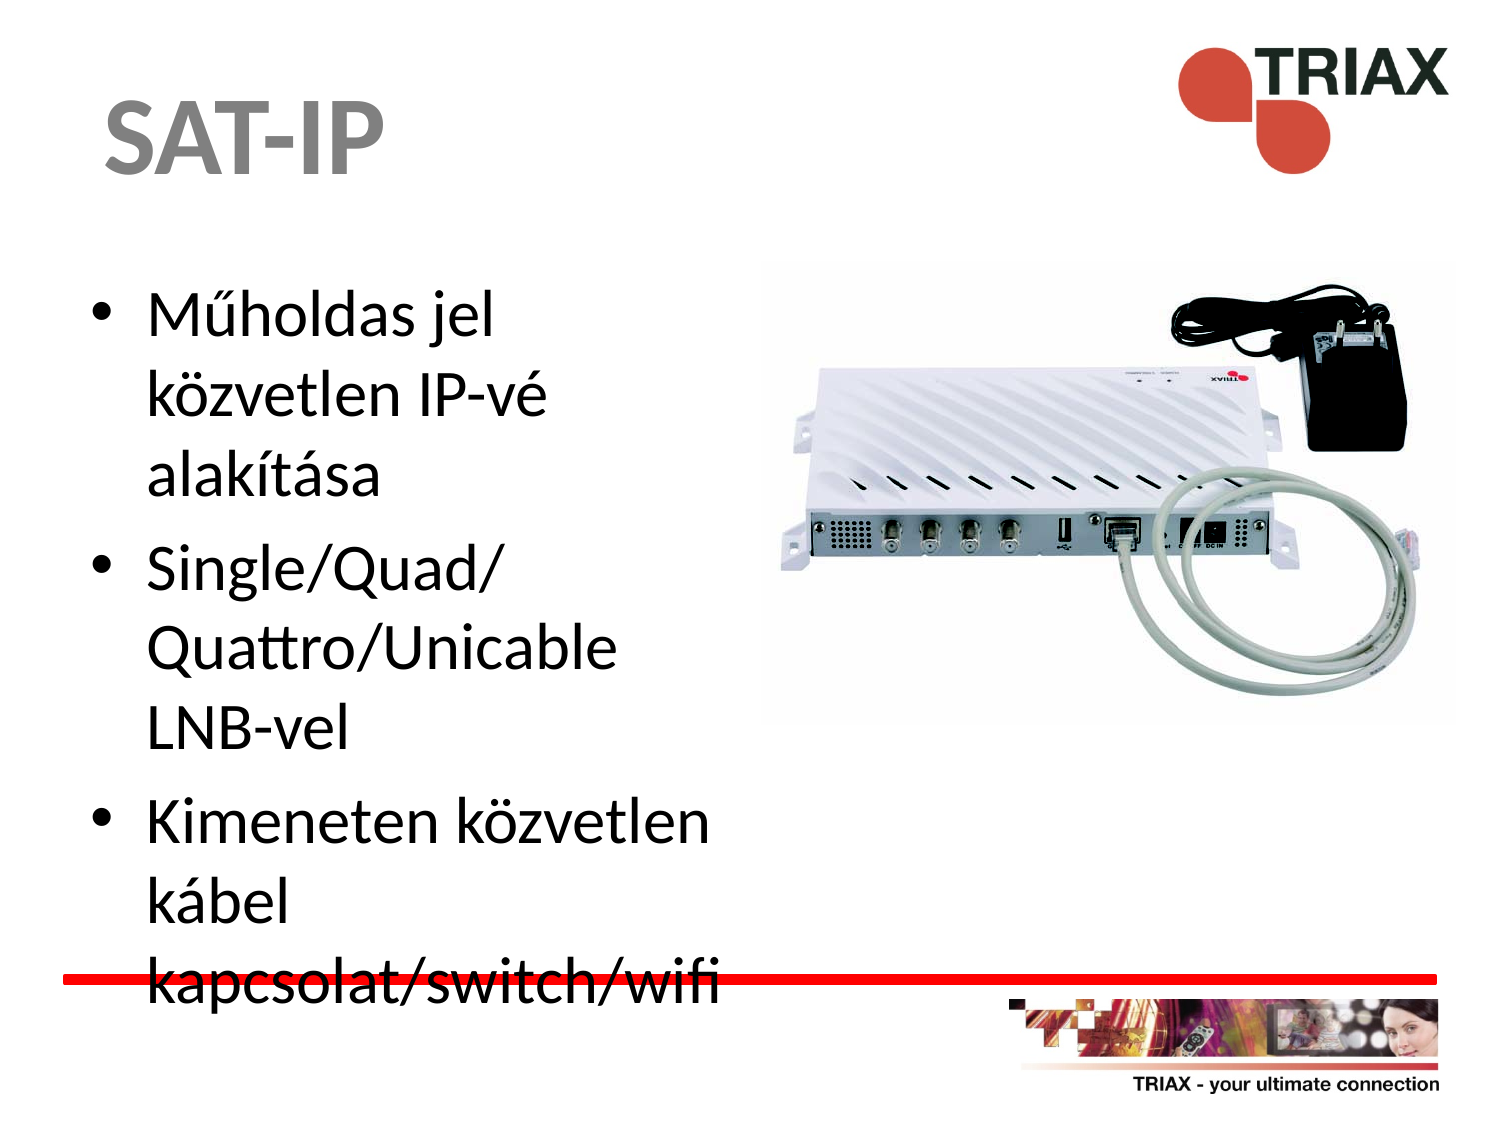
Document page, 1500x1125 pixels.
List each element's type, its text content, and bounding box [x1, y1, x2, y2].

text_box SAT-IP [88, 54, 928, 205]
picture [1009, 999, 1439, 1094]
picture [761, 261, 1456, 725]
picture [1175, 42, 1453, 176]
list Műholdas jel közvetlen IP-vé alakítása Single/Quad/Quattro/Unicable LNB-vel Kimeneten közvetlen kábel kapcsolat/switch/wifi [75, 262, 750, 1005]
